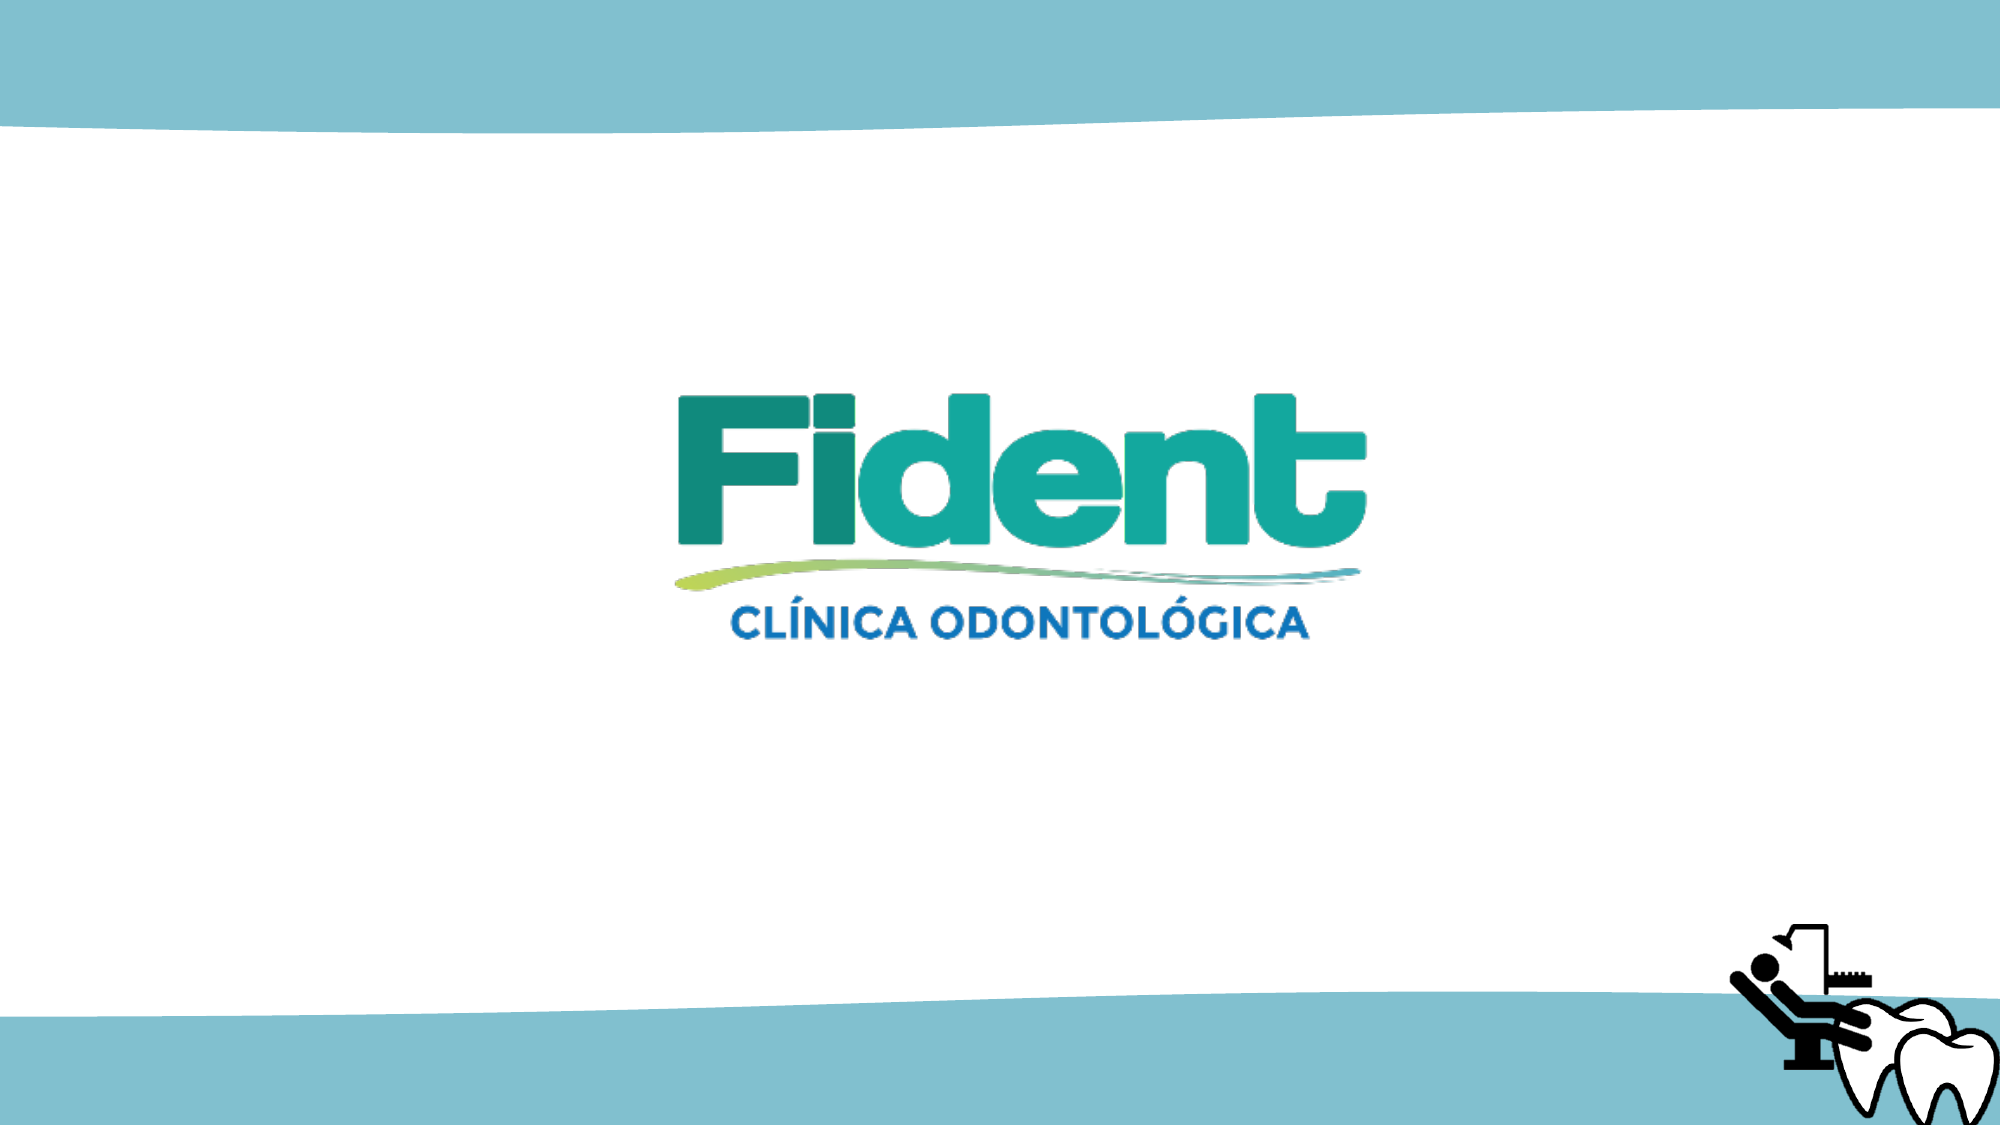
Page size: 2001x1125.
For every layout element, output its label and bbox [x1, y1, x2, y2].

picture [0, 924, 2001, 1125]
picture [0, 0, 2000, 136]
picture [660, 389, 1381, 645]
